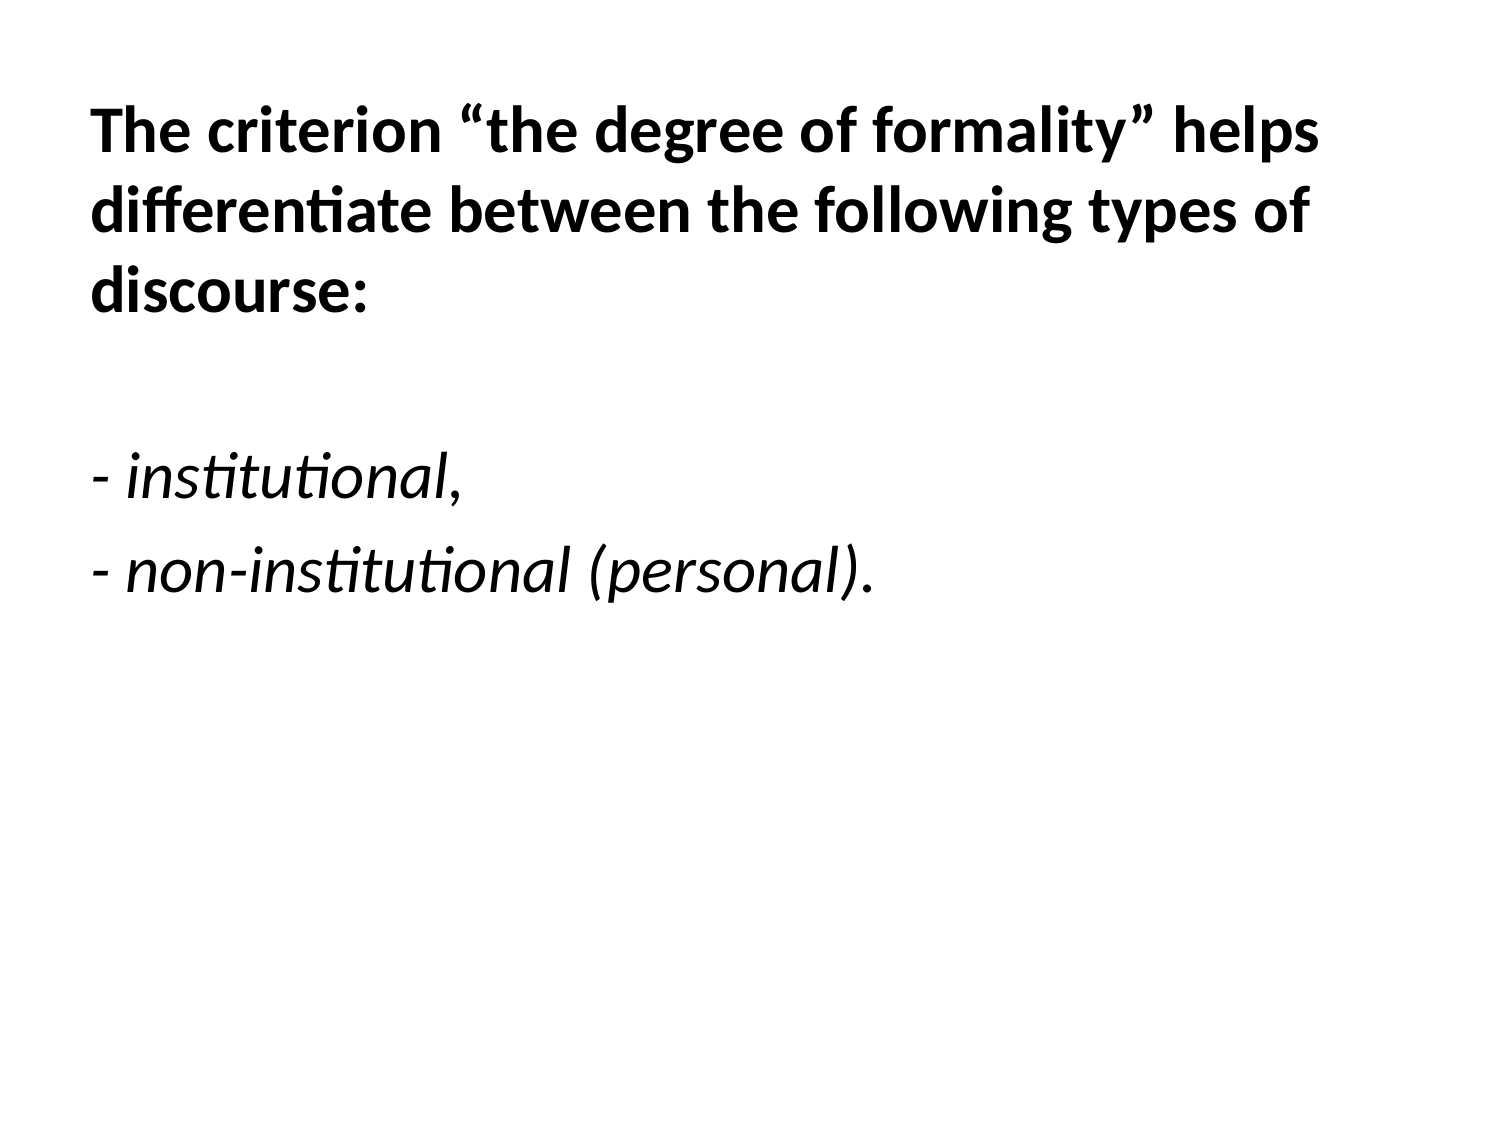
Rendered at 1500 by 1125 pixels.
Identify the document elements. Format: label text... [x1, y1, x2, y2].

list The criterion “the degree of formality” helps differentiate between the following types of discourse: - institutional, - non-institutional (personal). [75, 78, 1425, 1005]
